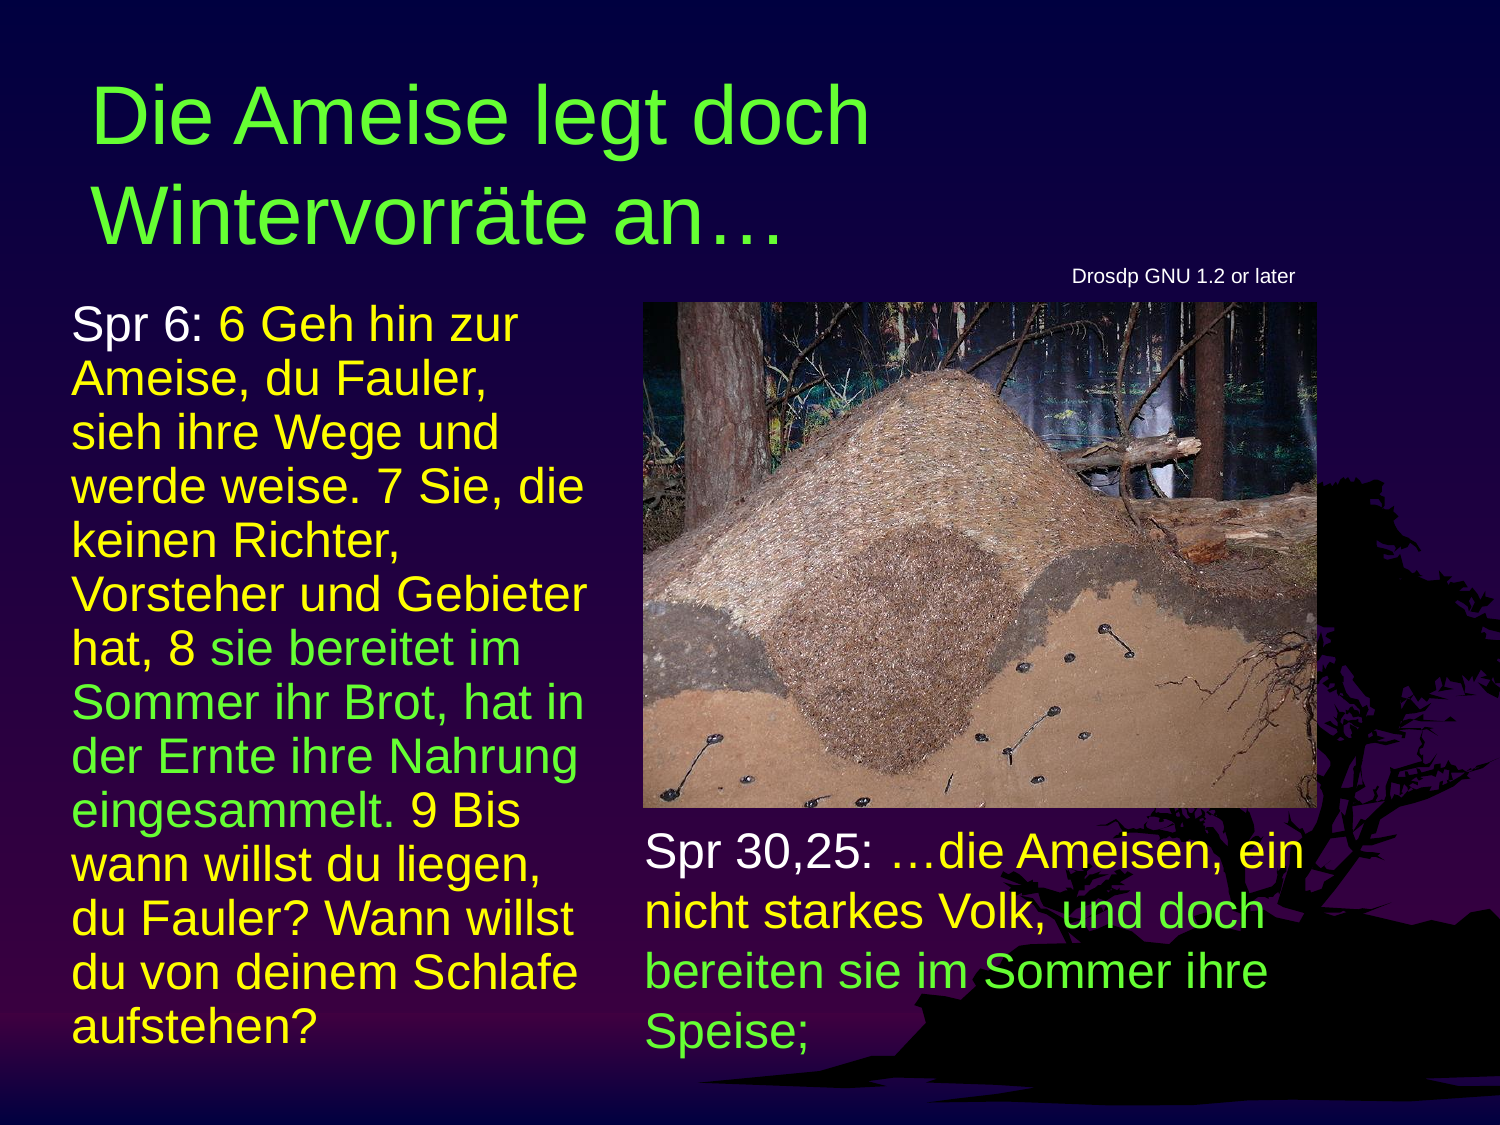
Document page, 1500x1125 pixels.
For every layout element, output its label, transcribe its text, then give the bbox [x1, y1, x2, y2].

list Spr 30,25: …die Ameisen, ein nicht starkes Volk, und doch bereiten sie im Sommer ihre Speise; [609, 810, 1426, 988]
list Spr 6: 6 Geh hin zur Ameise, du Fauler, sieh ihre Wege und werde weise. 7 Sie, die keinen Richter, Vorsteher und Gebieter hat, 8 sie bereitet im Sommer ihr Brot, hat in der Ernte ihre Nahrung eingesammelt. 9 Bis wann willst du liegen, du Fauler? Wann willst du von deinem Schlafe aufstehen? [0, 290, 609, 1125]
picture [643, 302, 1318, 808]
title Die Ameise legt doch Wintervorräte an… [74, 47, 1426, 276]
text_box Drosdp GNU 1.2 or later [1057, 255, 1311, 296]
